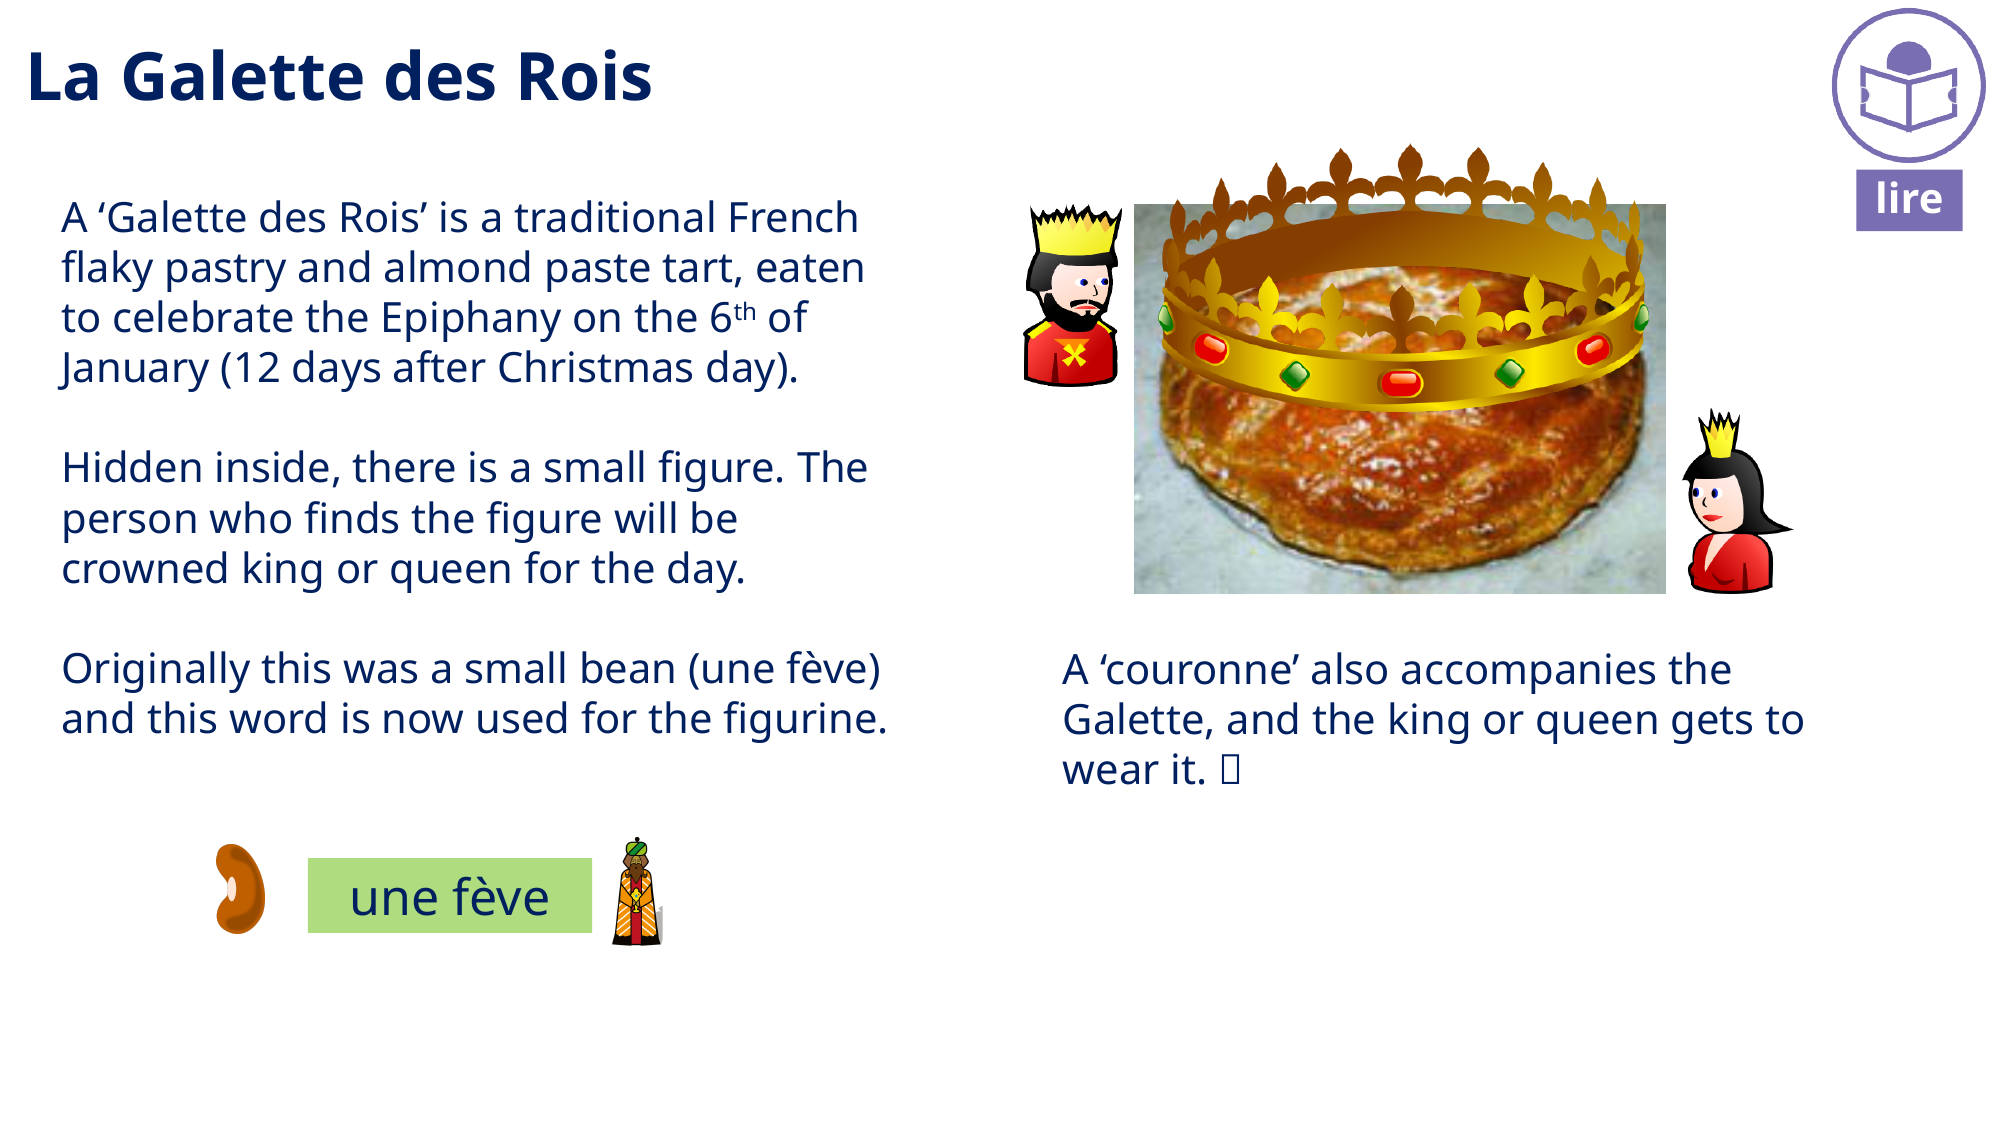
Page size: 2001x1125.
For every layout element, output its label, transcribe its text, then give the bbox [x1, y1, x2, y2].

text_box La Galette des Rois [25, 42, 908, 134]
picture [607, 833, 663, 959]
text_box A ‘couronne’ also accompanies the Galette, and the king or queen gets to wear it.  [1048, 635, 1910, 801]
picture [1023, 204, 1122, 388]
picture [216, 844, 265, 934]
picture [1682, 408, 1794, 594]
title lire [1856, 181, 1963, 232]
text_box A ‘Galette des Rois’ is a traditional French flaky pastry and almond paste tart, eaten to celebrate the Epiphany on the 6th of January (12 days after Christmas day). Hidden inside, there is a small figure. The person who finds the figure will be crowned king or queen for the day. Originally this was a small bean (une fève) and this word is now used for the figurine. [46, 183, 908, 749]
text_box une fève [307, 858, 593, 933]
picture [1818, 0, 2000, 181]
picture [1134, 143, 1666, 594]
